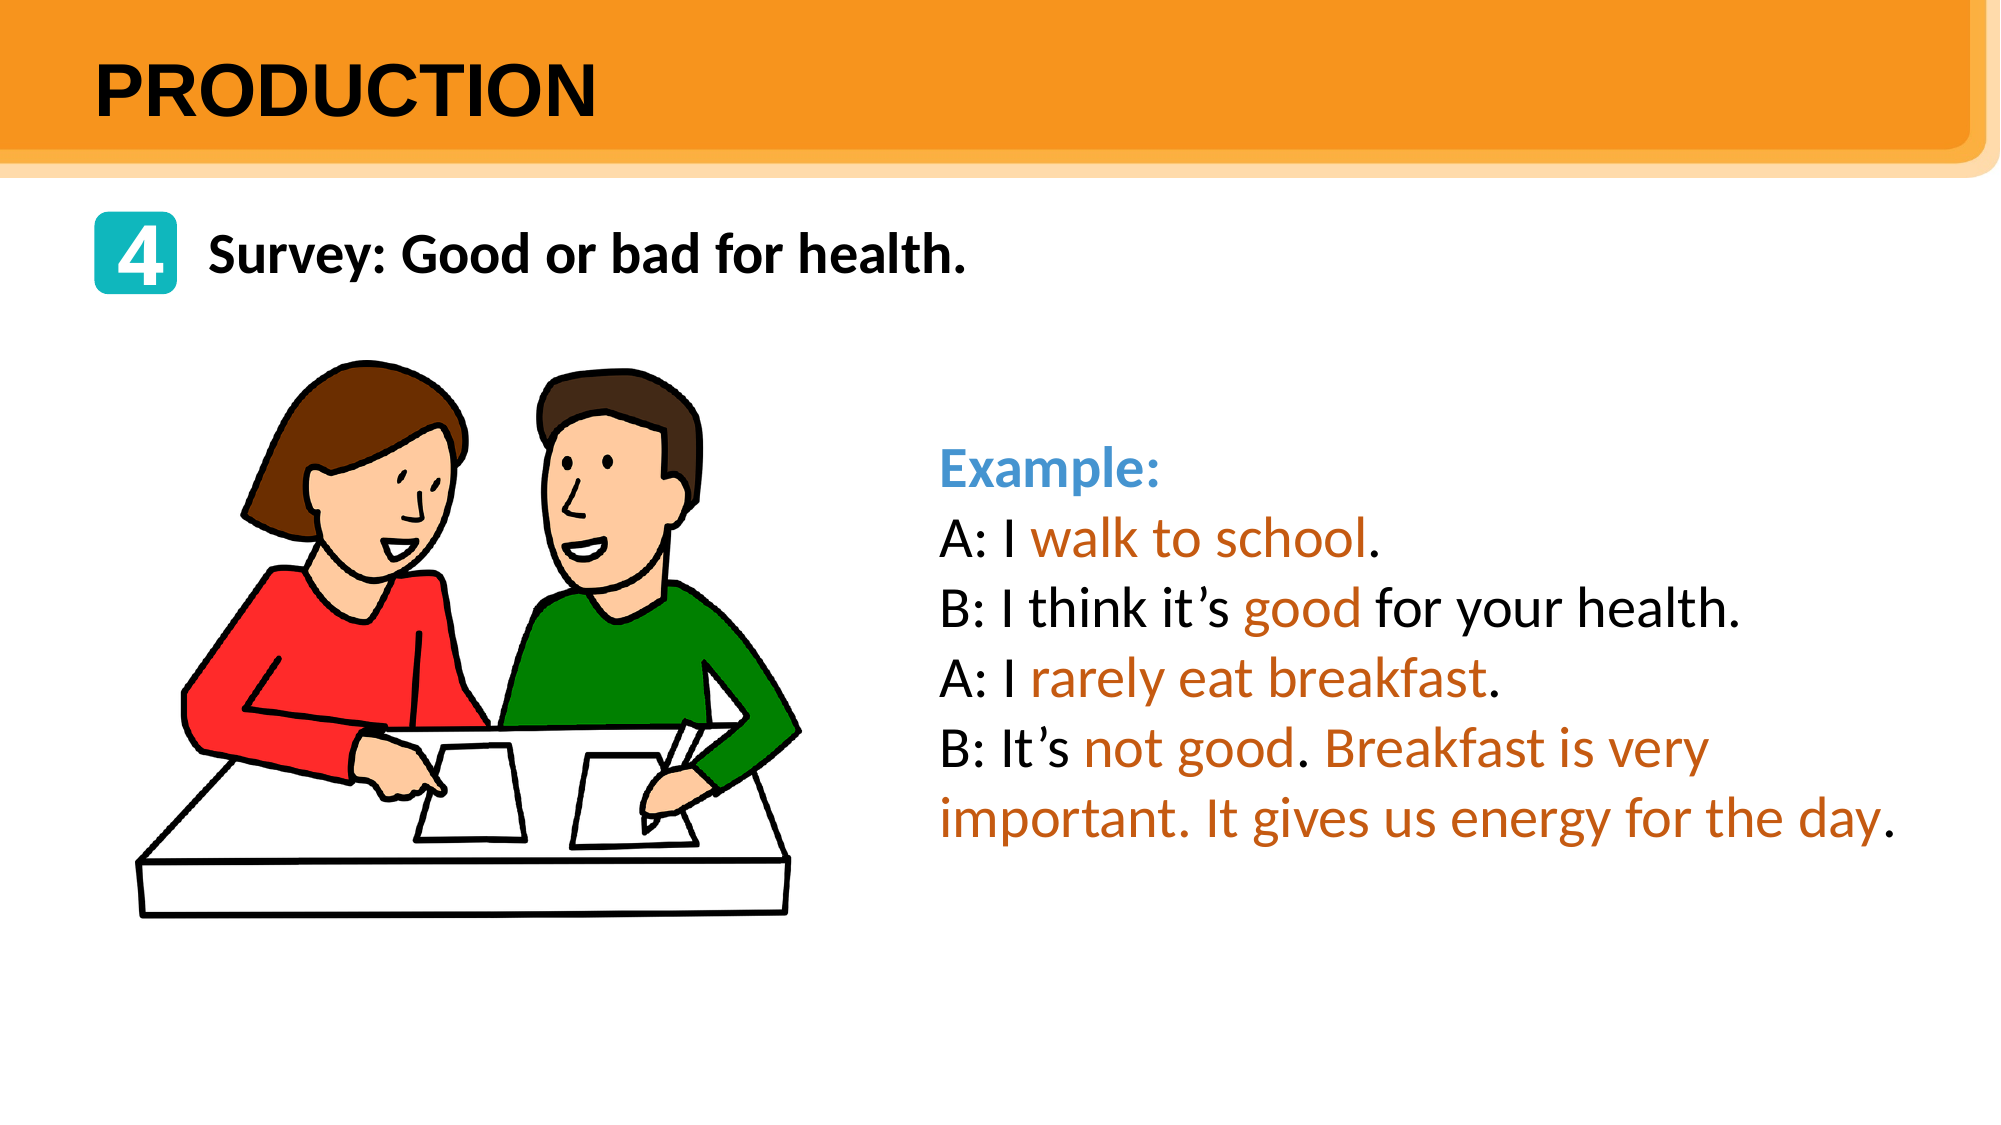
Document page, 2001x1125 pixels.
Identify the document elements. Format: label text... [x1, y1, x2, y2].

text_box Example: A: I walk to school. B: I think it’s good for your health. A: I rarely eat breakfast. B: It’s not good. Breakfast is very important. It gives us energy for the day. [924, 421, 1977, 857]
text_box 4 [103, 194, 169, 310]
picture [135, 360, 806, 923]
text_box [169, 212, 178, 294]
text_box Survey: Good or bad for health. [194, 207, 1019, 293]
picture [0, 0, 2000, 178]
text_box [93, 211, 103, 295]
